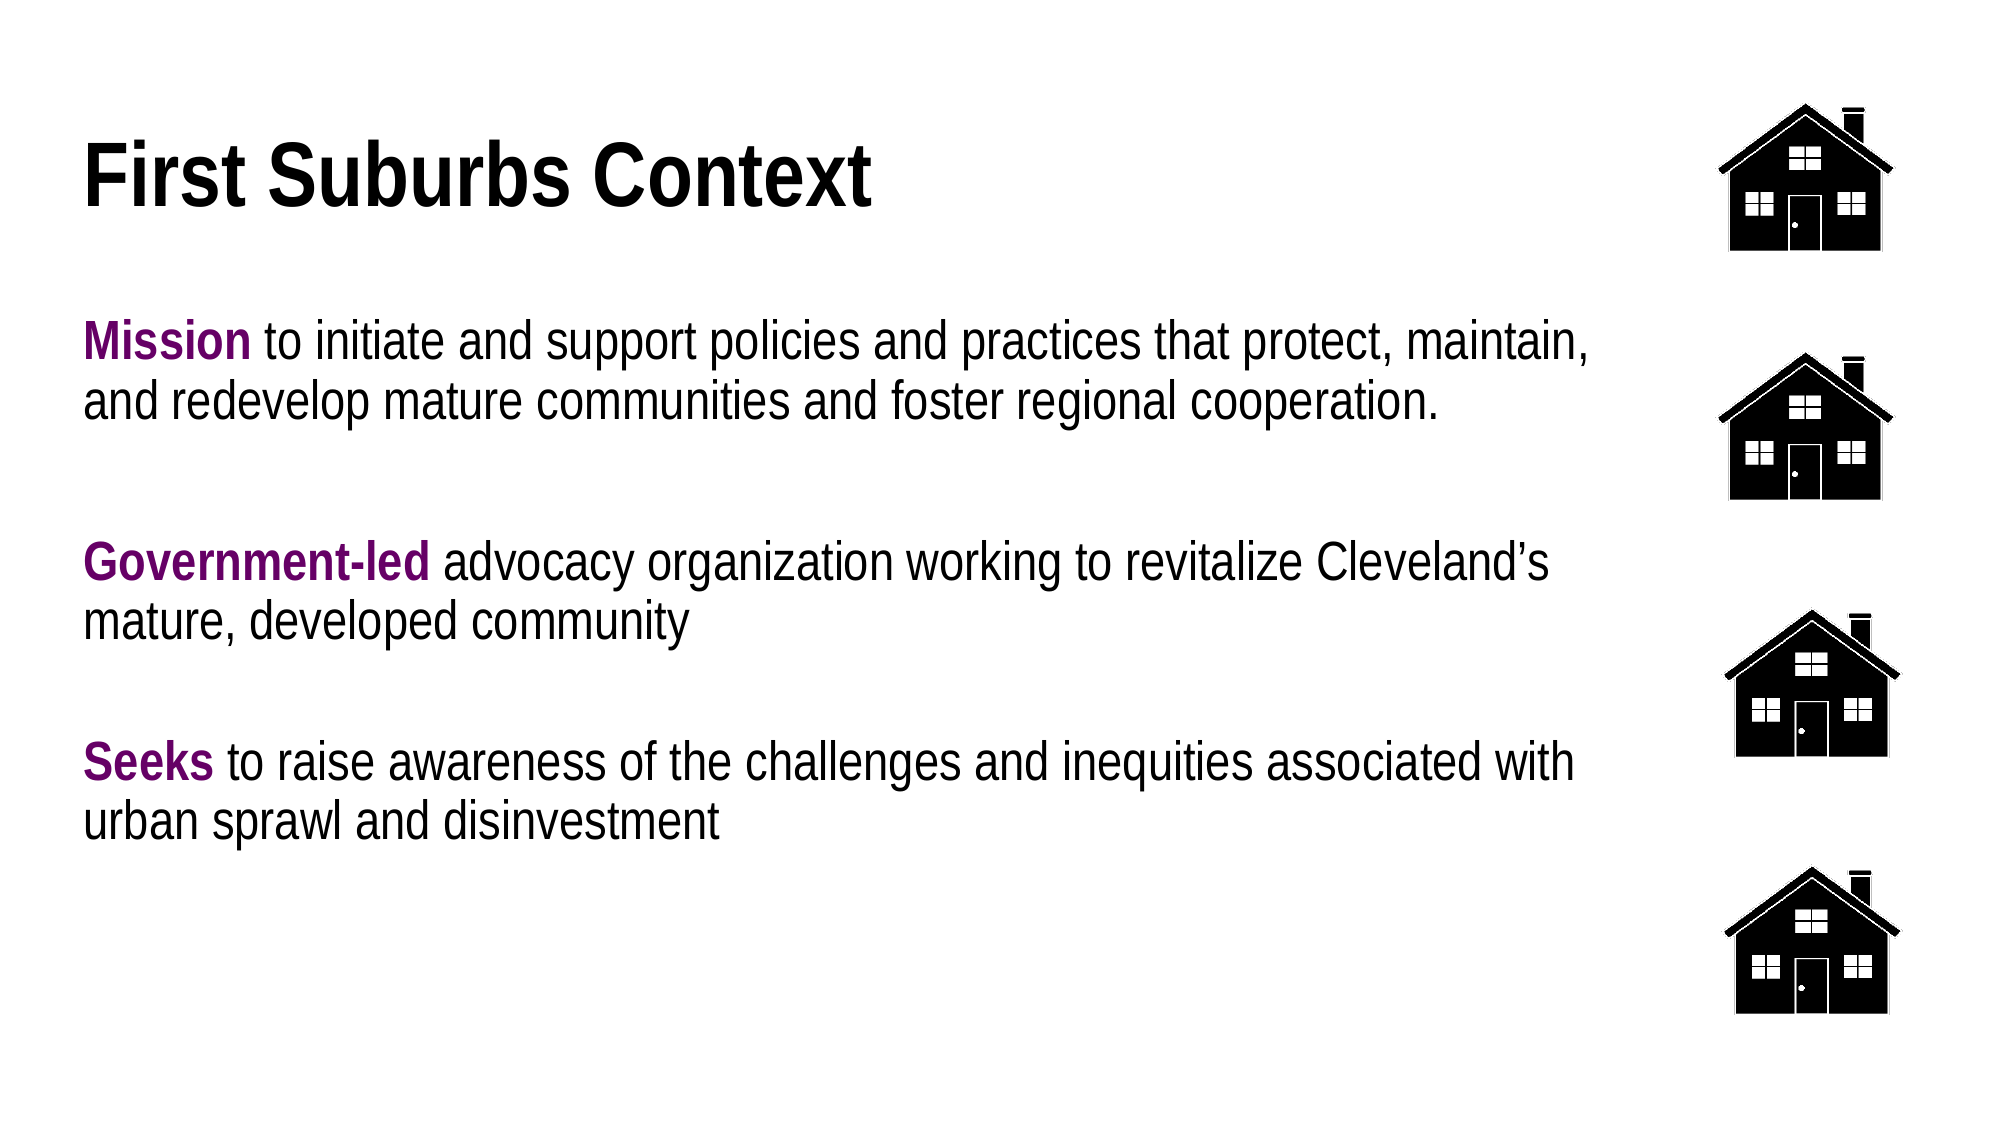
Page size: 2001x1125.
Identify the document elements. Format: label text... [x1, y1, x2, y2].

list Mission to initiate and support policies and practices that protect, maintain, and redevelop mature communities and foster regional cooperation. Government-led advocacy organization working to revitalize Cleveland’s mature, developed community Seeks to raise awareness of the challenges and inequities associated with urban sprawl and disinvestment [68, 217, 1625, 1081]
title First Suburbs Context [68, 68, 1902, 286]
picture [1715, 101, 1896, 252]
picture [1721, 864, 1903, 1015]
picture [1715, 350, 1896, 501]
picture [1721, 607, 1903, 758]
